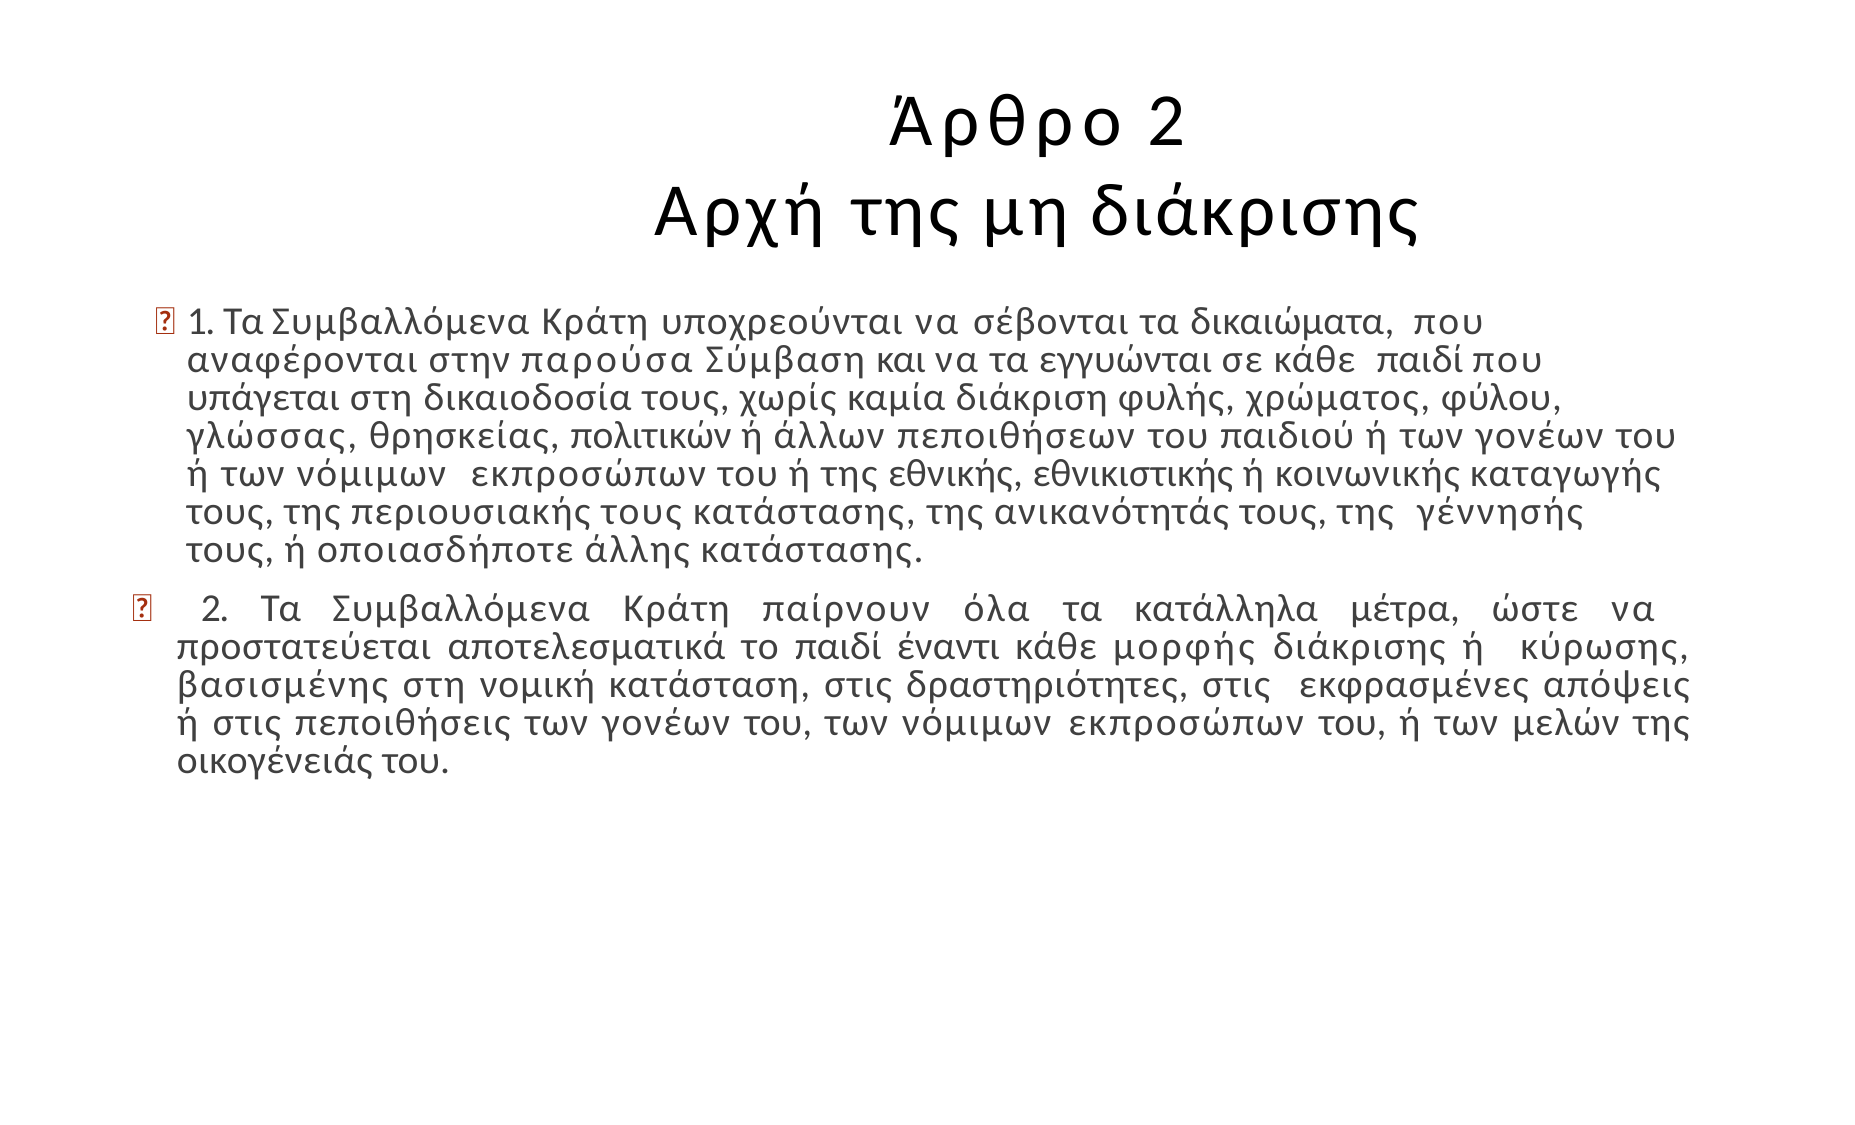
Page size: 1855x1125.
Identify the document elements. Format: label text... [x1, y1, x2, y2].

title Άρθρο 2 Αρχή της μη διάκρισης [0, 0, 1762, 255]
text_box  1. Τα Συμβαλλόμενα Κράτη υποχρεούνται να σέβονται τα δικαιώματα, που αναφέρονται στην παρούσα Σύμβαση και να τα εγγυώνται σε κάθε παιδί που υπάγεται στη δικαιοδοσία τους, χωρίς καμία διάκριση φυλής, χρώματος, φύλου, γλώσσας, θρησκείας, πολιτικών ή άλλων πεποιθήσεων του παιδιού ή των γονέων του ή των νόμιμων εκπροσώπων του ή της εθνικής, εθνικιστικής ή κοινωνικής καταγωγής τους, της περιουσιακής τους κατάστασης, της ανικανότητάς τους, της γέννησής τους, ή οποιασδήποτε άλλης κατάστασης.  2. Τα Συμβαλλόμενα Κράτη παίρνουν όλα τα κατάλληλα μέτρα, ώστε να προστατεύεται αποτελεσματικά το παιδί έναντι κάθε μορφής διάκρισης ή κύρωσης, βασισμένης στη νομική κατάσταση, στις δραστηριότητες, στις εκφρασμένες απόψεις ή στις πεποιθήσεις των γονέων του, των νόμιμων εκπροσώπων του, ή των μελών της οικογένειάς του. [130, 292, 1693, 782]
